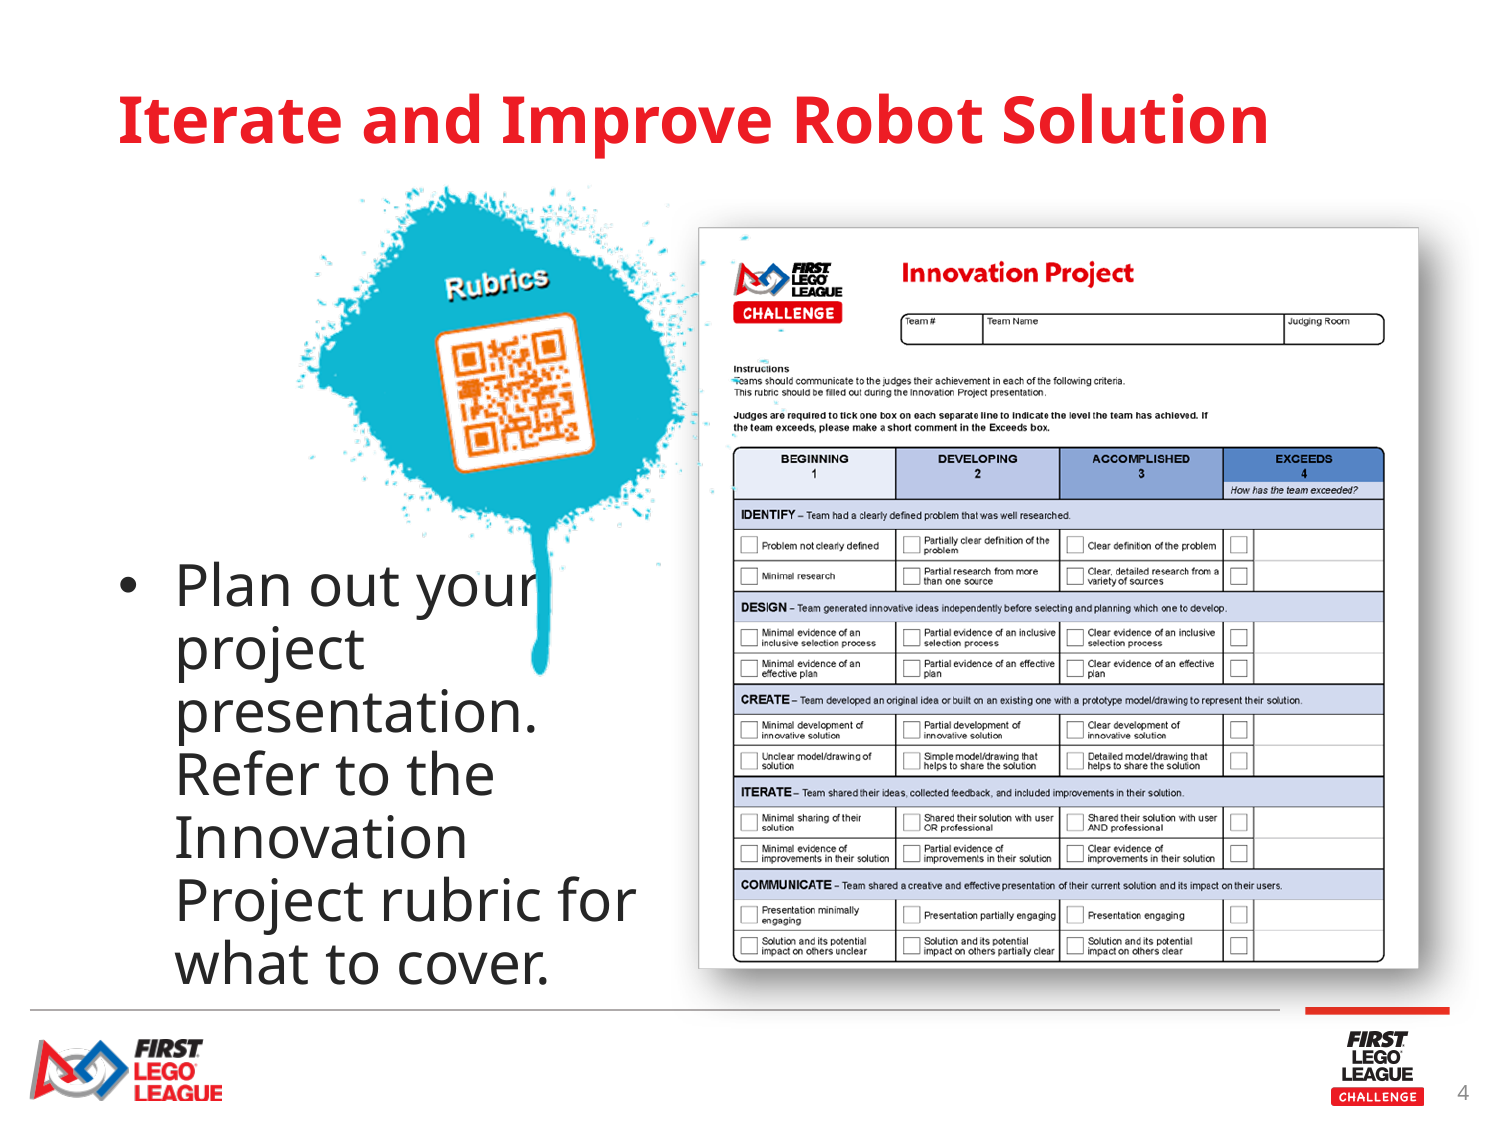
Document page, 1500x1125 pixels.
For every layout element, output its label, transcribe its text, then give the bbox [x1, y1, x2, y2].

title Iterate and Improve Robot Solution [103, 59, 1484, 185]
slide_number 4 [1425, 1076, 1484, 1111]
list Plan out your project presentation. Refer to the Innovation Project rubric for what to cover. [103, 548, 682, 964]
picture [244, 156, 1419, 969]
